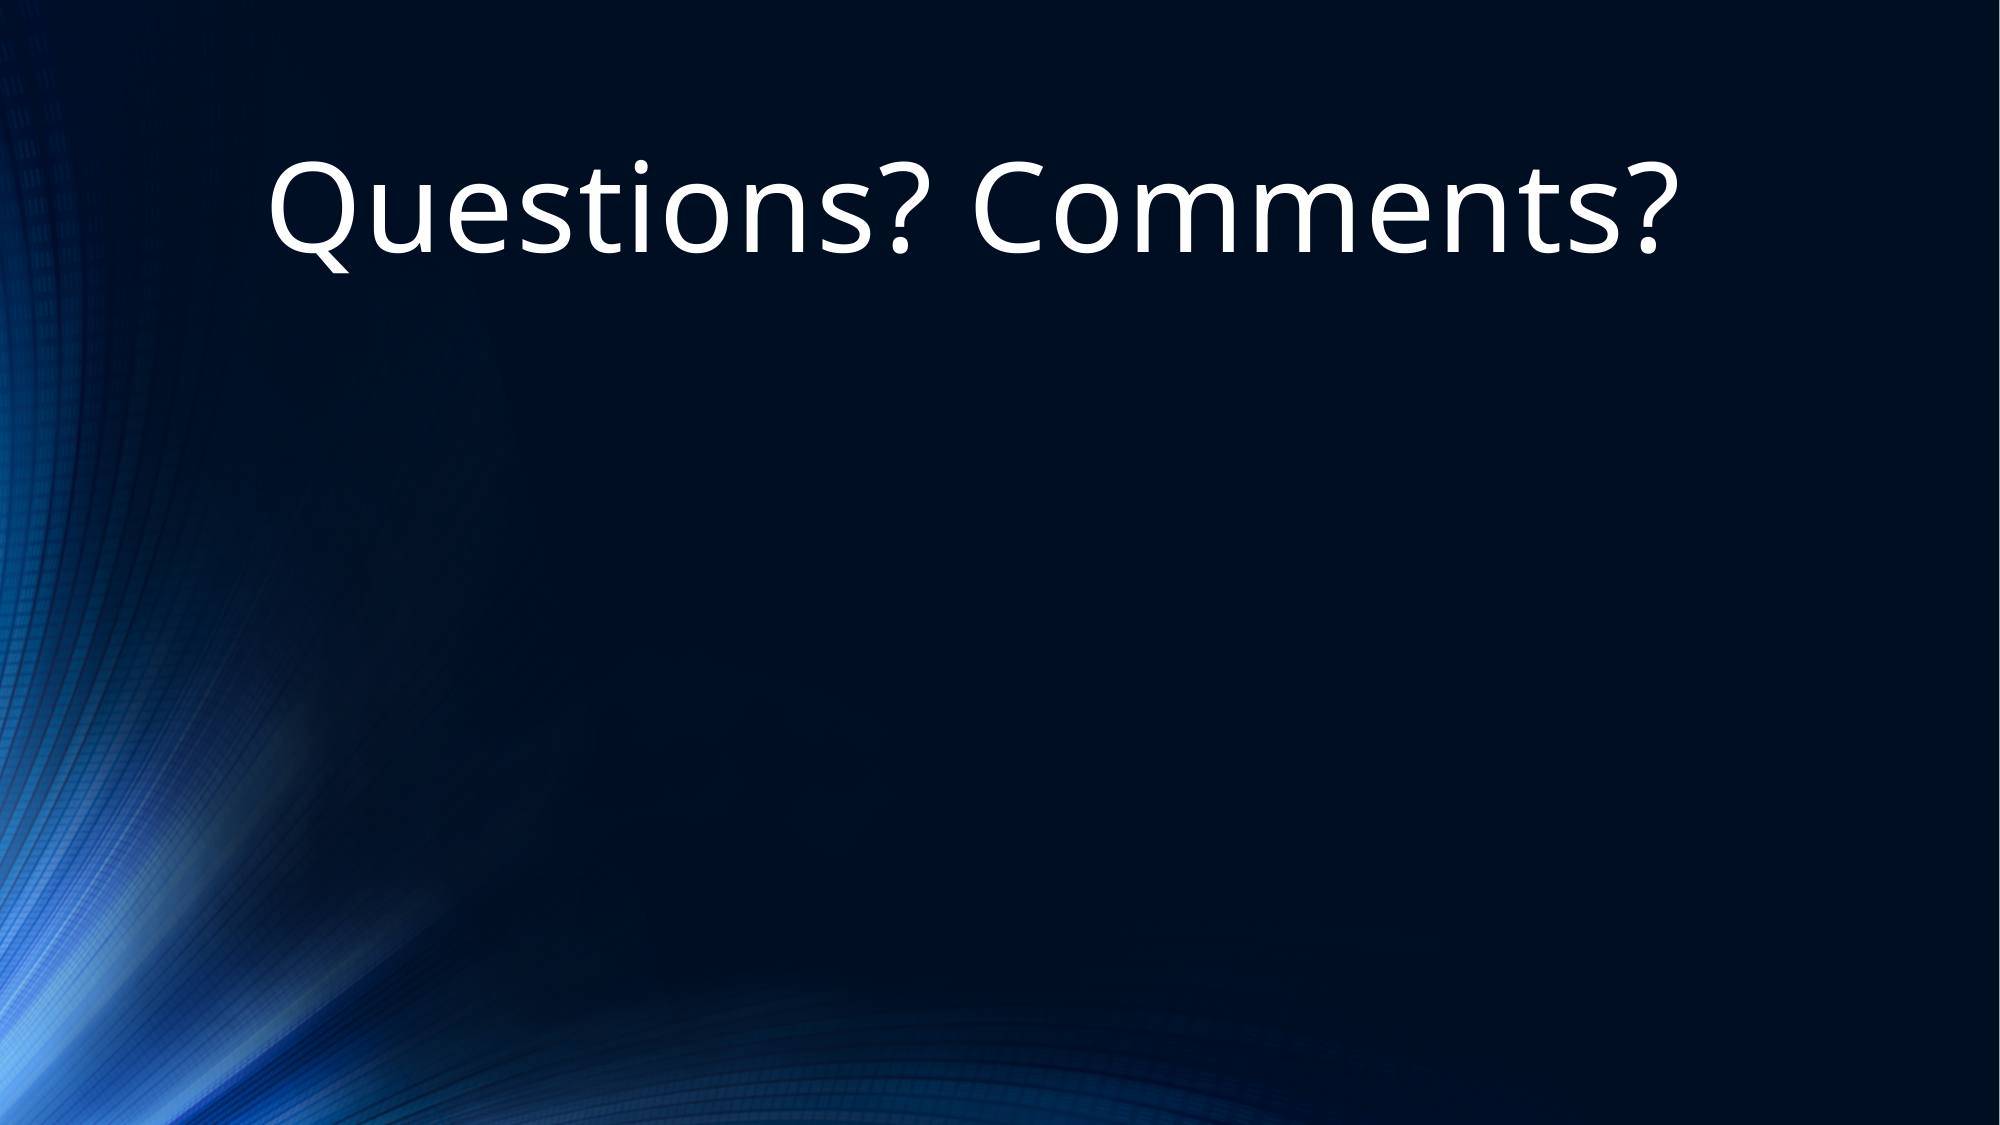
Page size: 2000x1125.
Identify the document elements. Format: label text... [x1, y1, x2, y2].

title Questions? Comments? [249, 62, 1750, 288]
picture [0, 0, 2000, 1125]
